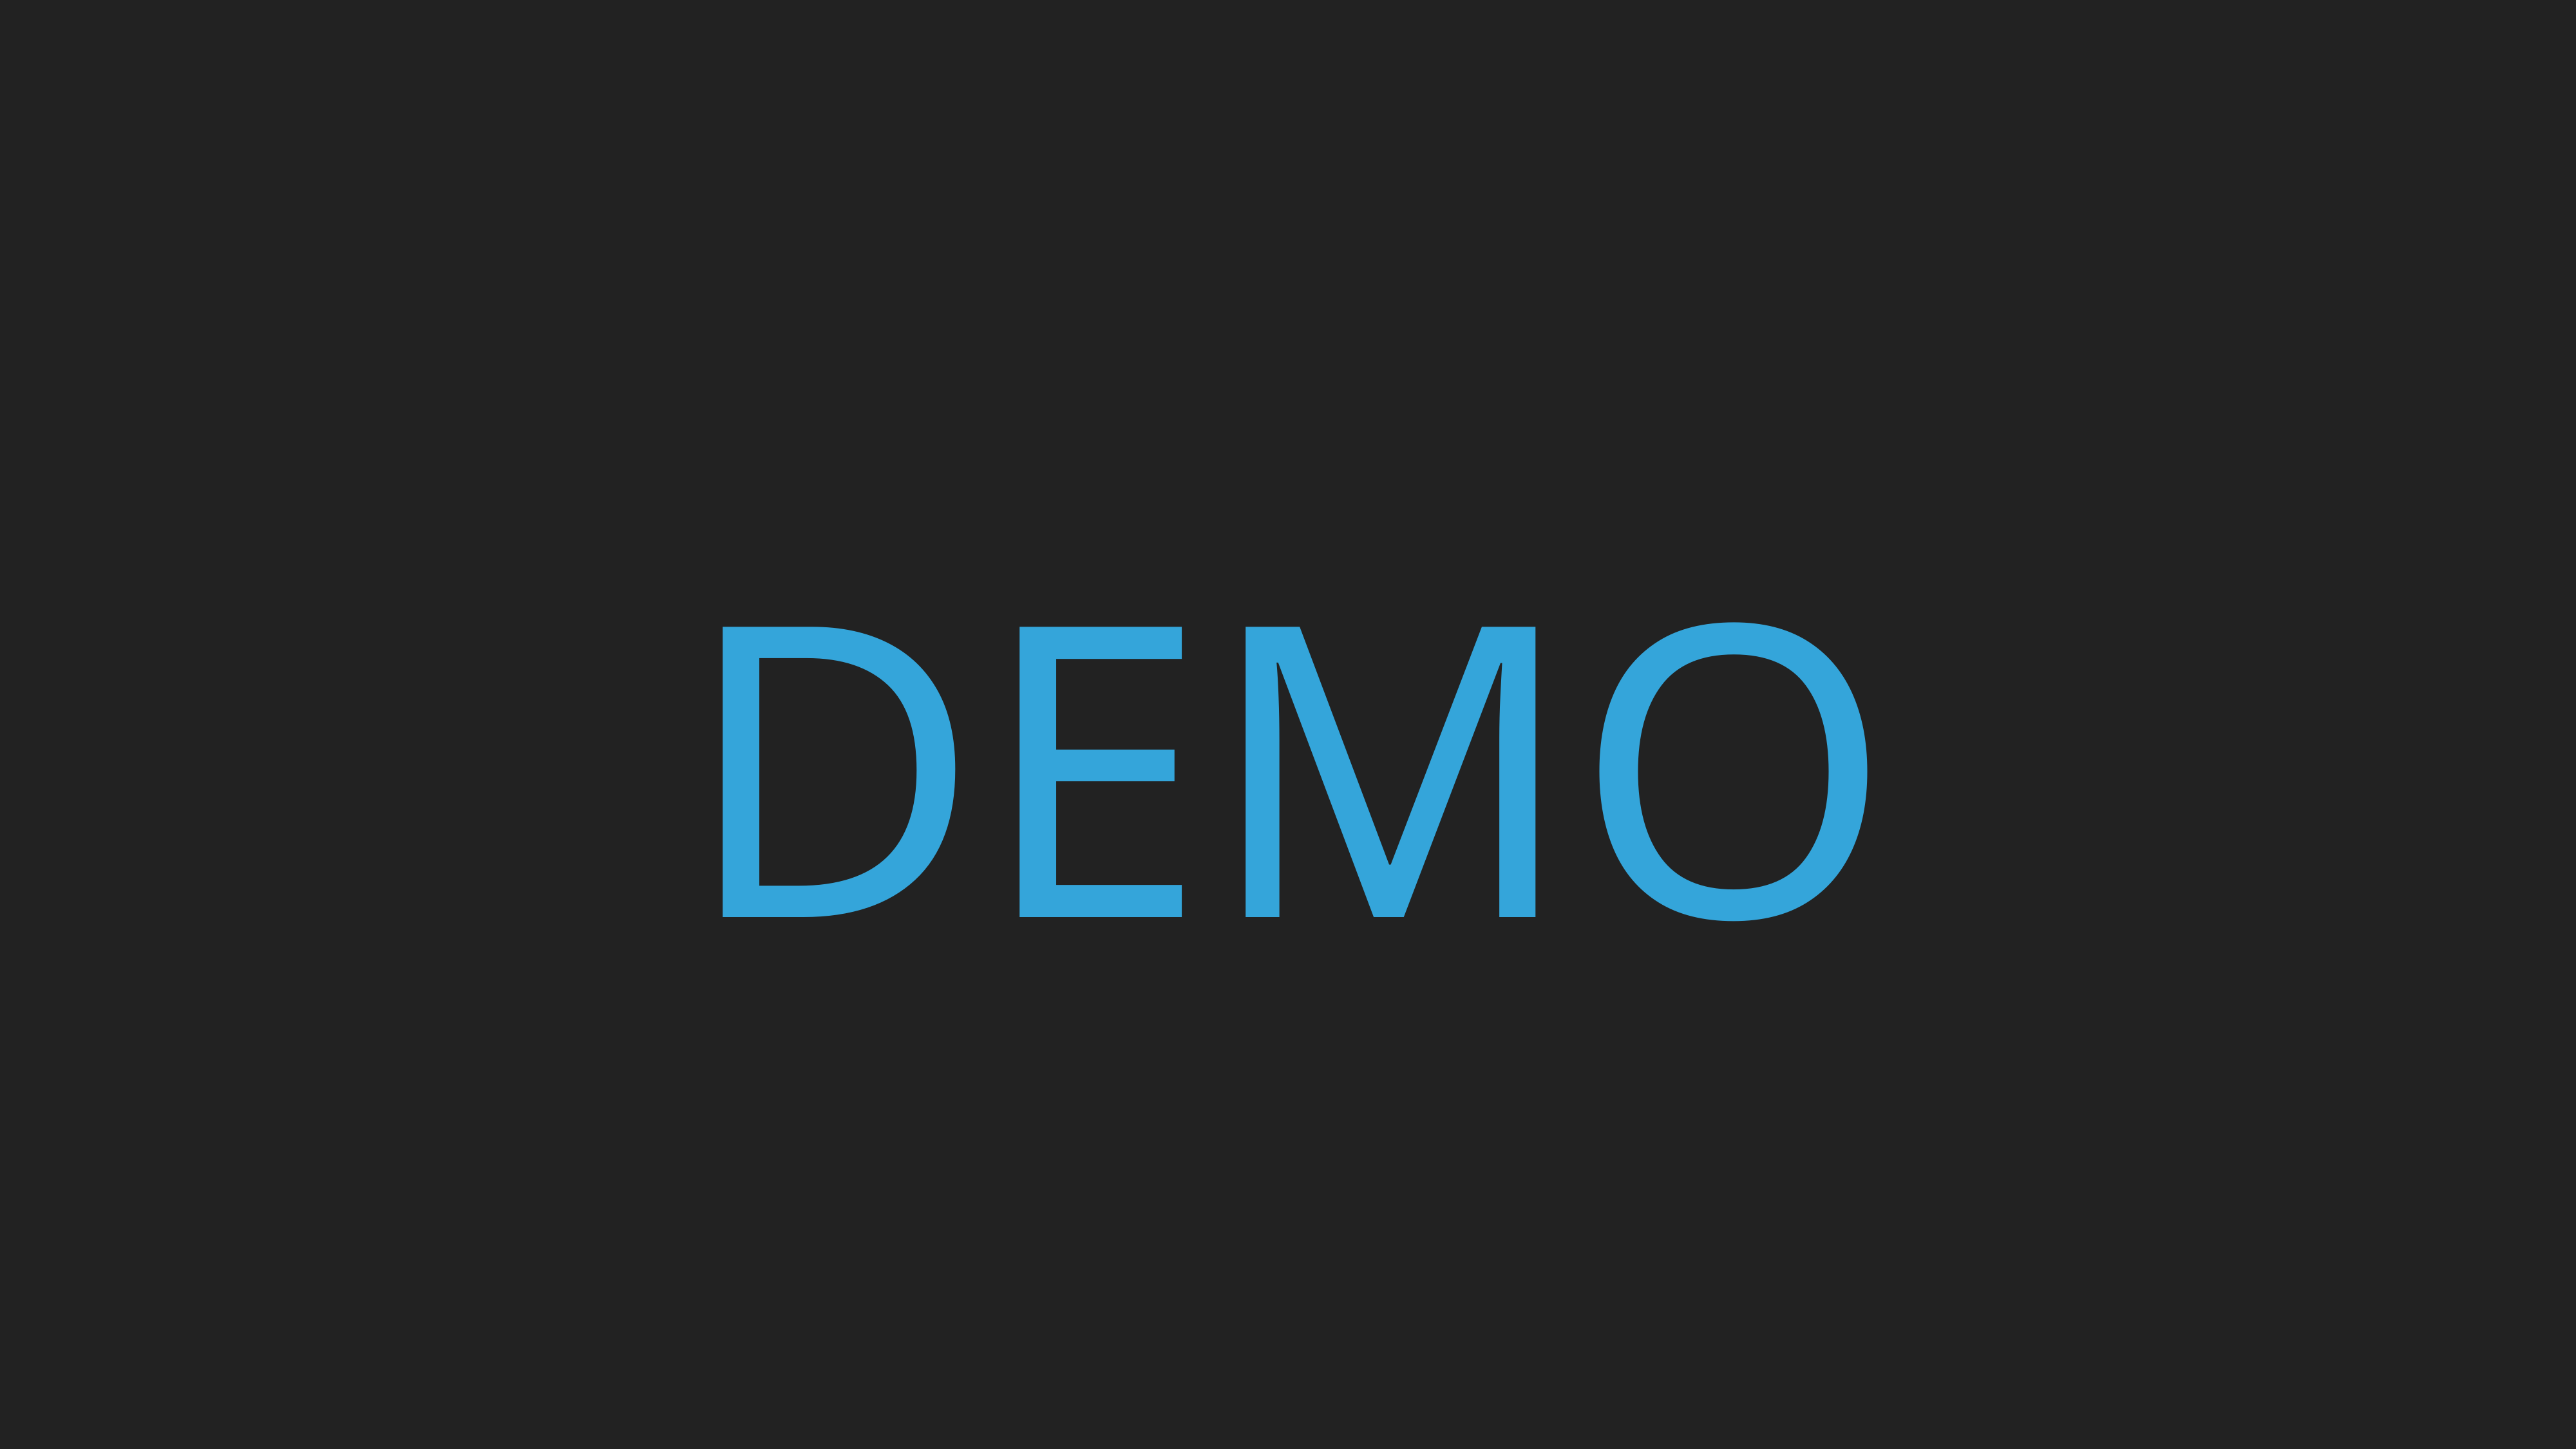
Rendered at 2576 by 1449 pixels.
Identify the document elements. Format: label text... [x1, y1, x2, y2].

title demo [80, 599, 2496, 1271]
